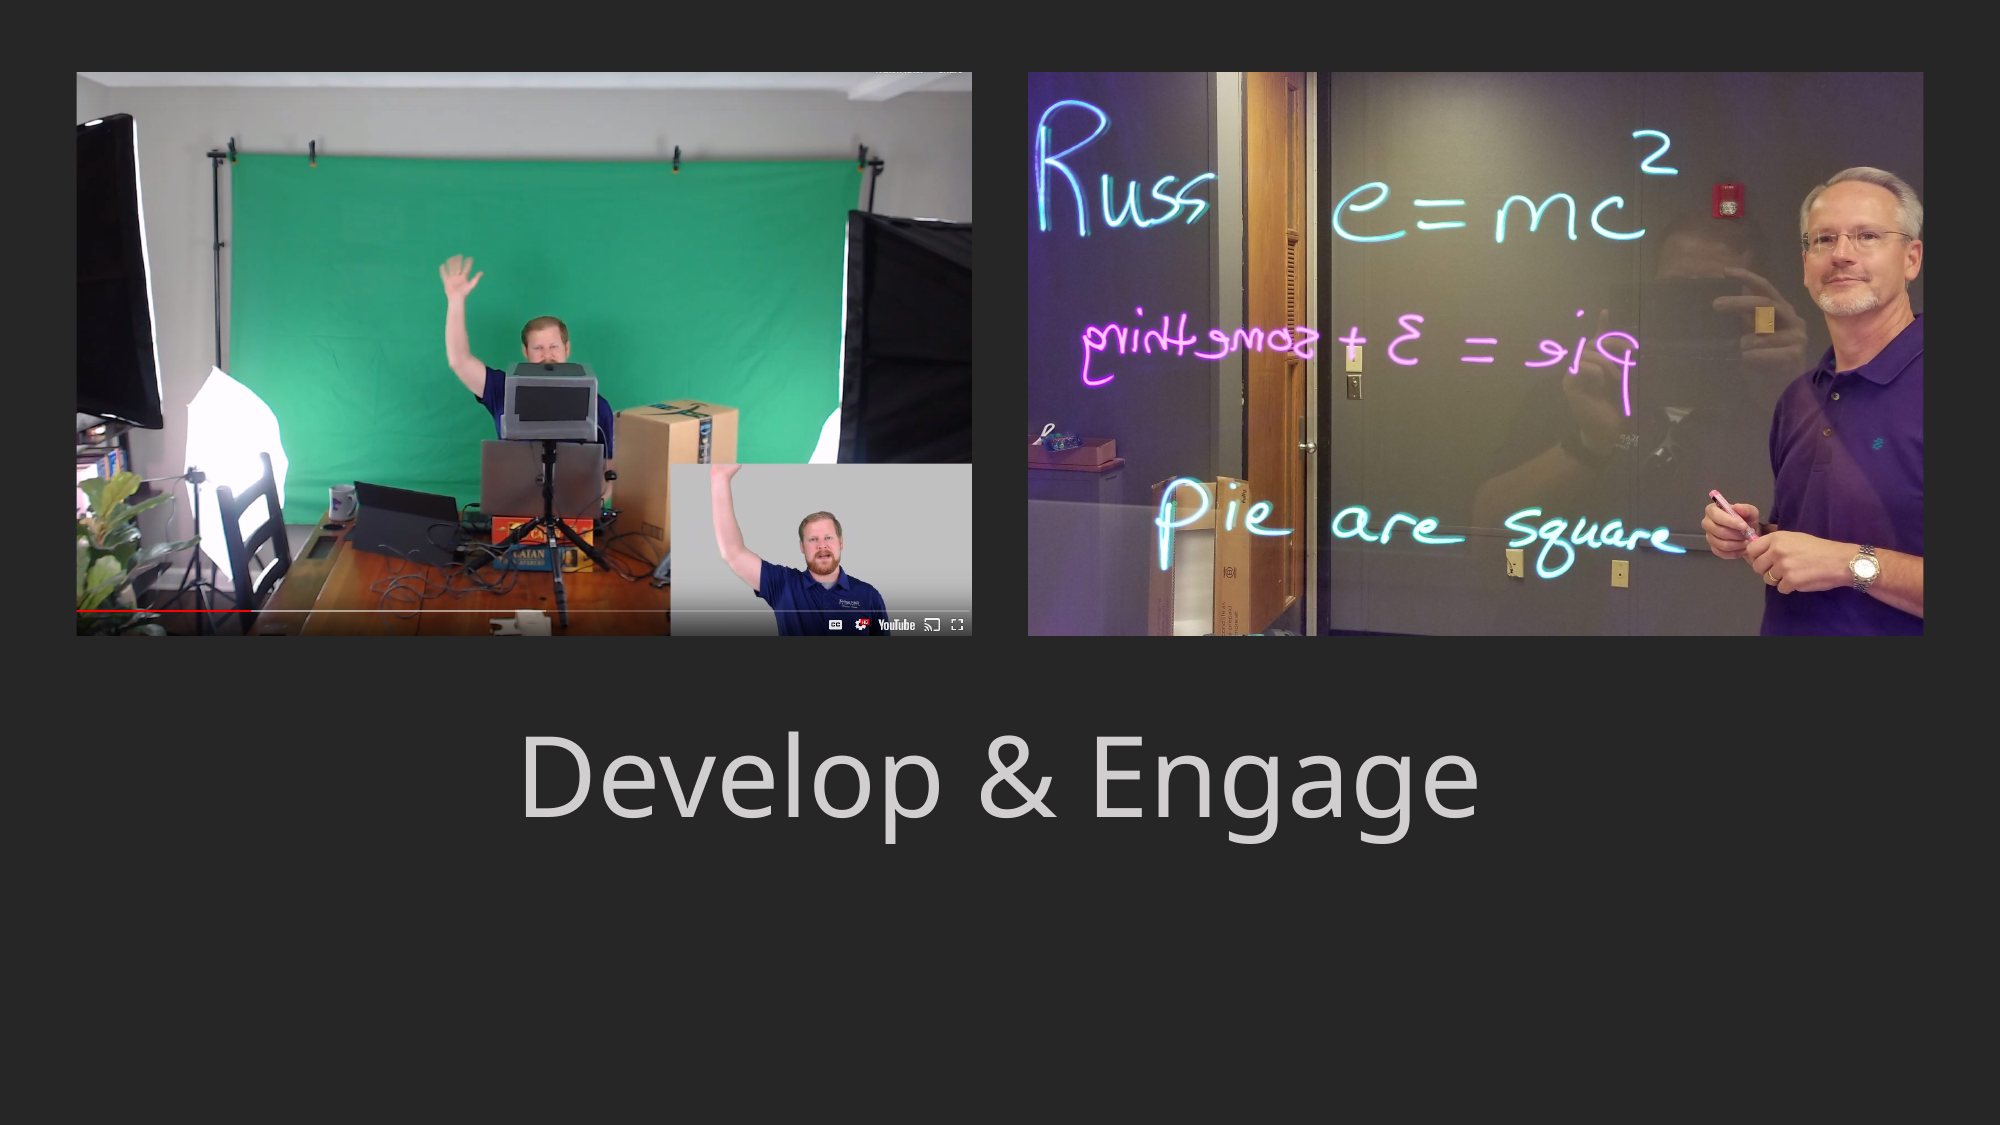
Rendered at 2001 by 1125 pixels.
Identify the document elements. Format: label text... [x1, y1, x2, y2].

picture [1027, 72, 1924, 636]
text_box Develop & Engage [60, 672, 1940, 890]
picture [76, 72, 972, 636]
